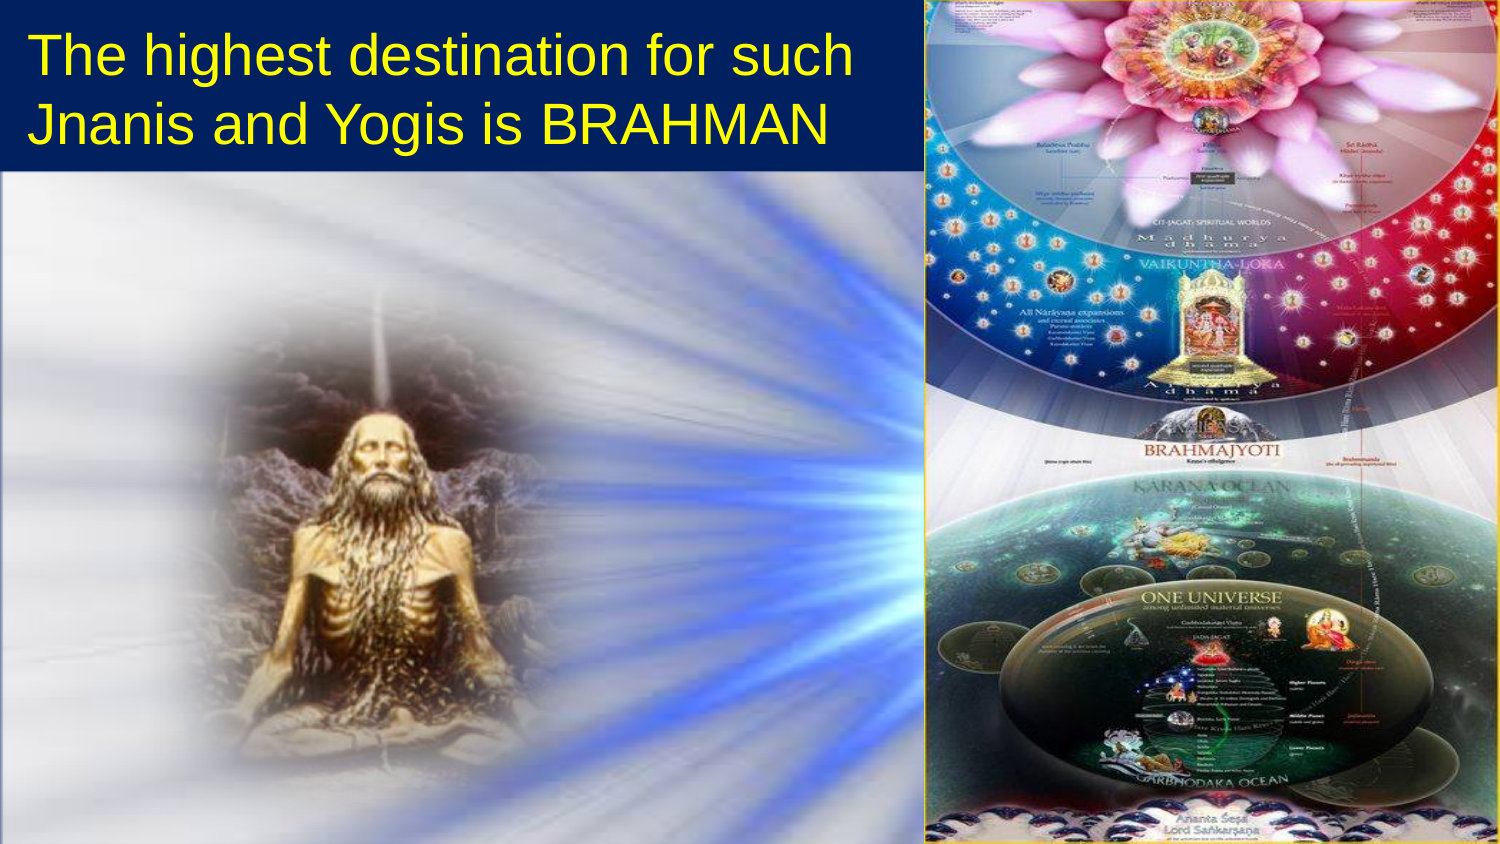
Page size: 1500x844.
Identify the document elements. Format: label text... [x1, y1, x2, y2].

picture [3, 0, 1500, 844]
text_box The highest destination for such Jnanis and Yogis is BRAHMAN [12, 9, 913, 164]
